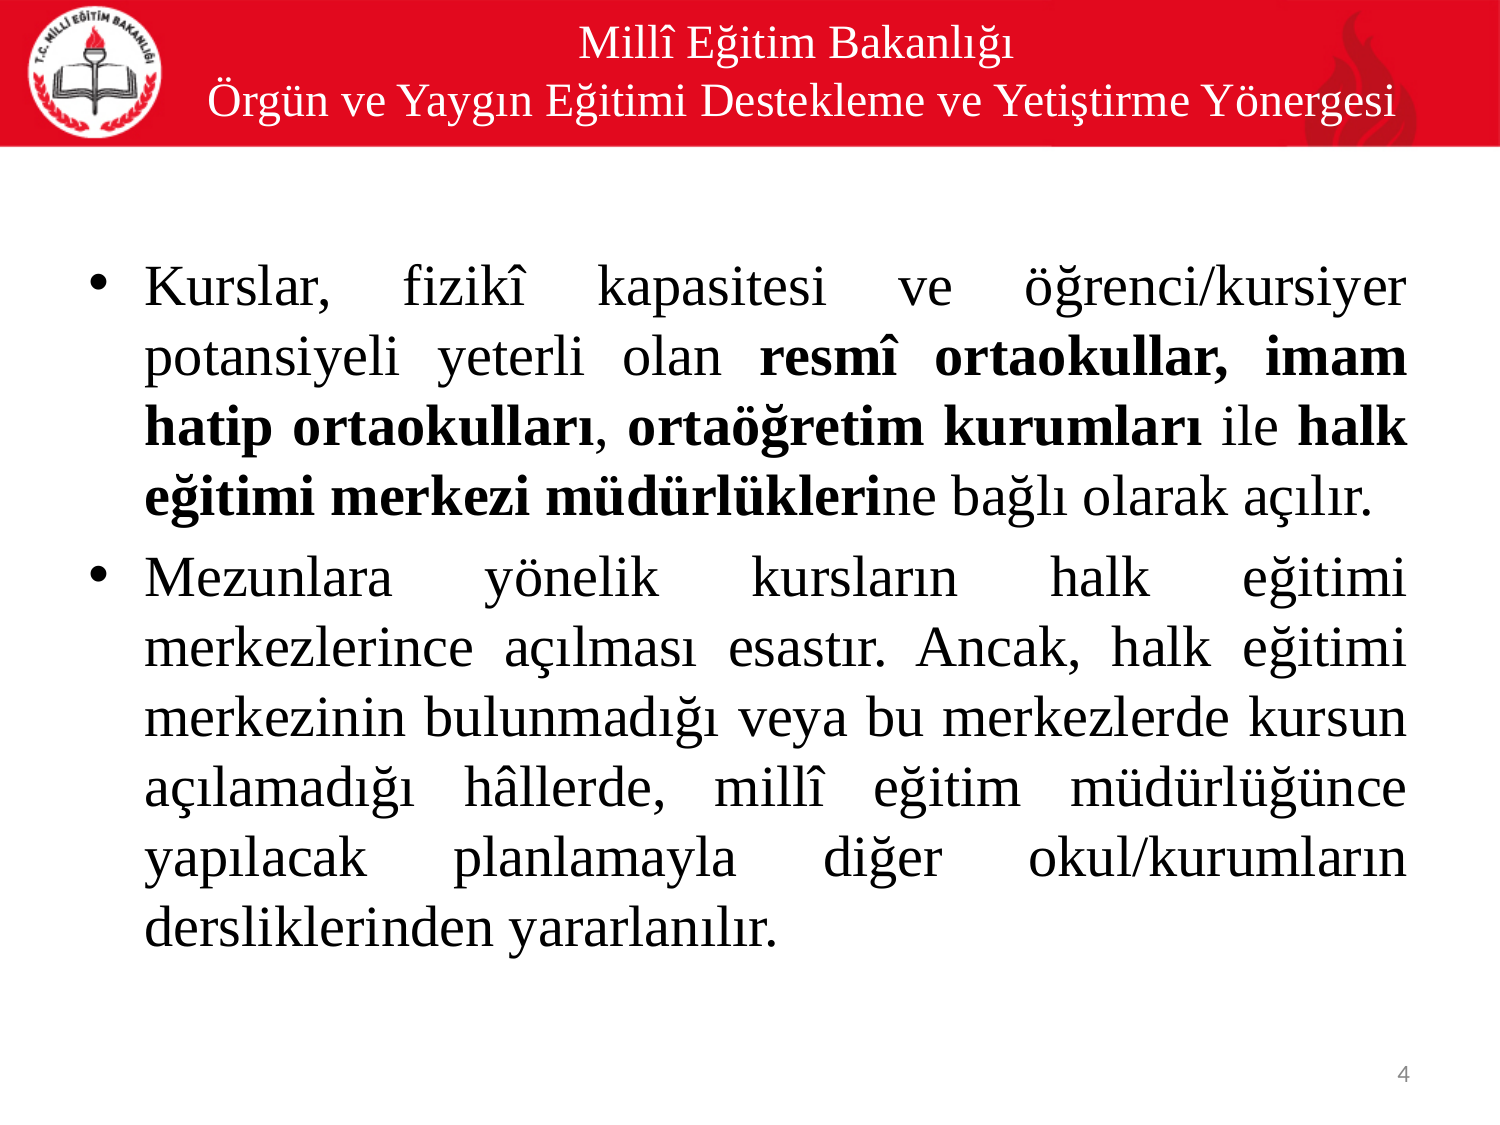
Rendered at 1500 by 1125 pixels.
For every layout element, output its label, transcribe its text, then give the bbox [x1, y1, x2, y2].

title Millî Eğitim Bakanlığı Örgün ve Yaygın Eğitimi Destekleme ve Yetiştirme Yönergesi [182, 0, 1424, 137]
list Kurslar, fizikî kapasitesi ve öğrenci/kursiyer potansiyeli yeterli olan resmî ortaokullar, imam hatip ortaokulları, ortaöğretim kurumları ile halk eğitimi merkezi müdürlüklerine bağlı olarak açılır. Mezunlara yönelik kursların halk eğitimi merkezlerince açılması esastır. Ancak, halk eğitimi merkezinin bulunmadığı veya bu merkezlerde kursun açılamadığı hâllerde, millî eğitim müdürlüğünce yapılacak planlamayla diğer okul/kurumların dersliklerinden yararlanılır. [73, 172, 1424, 1103]
picture [0, 0, 1500, 1125]
slide_number 4 [1074, 1042, 1425, 1103]
